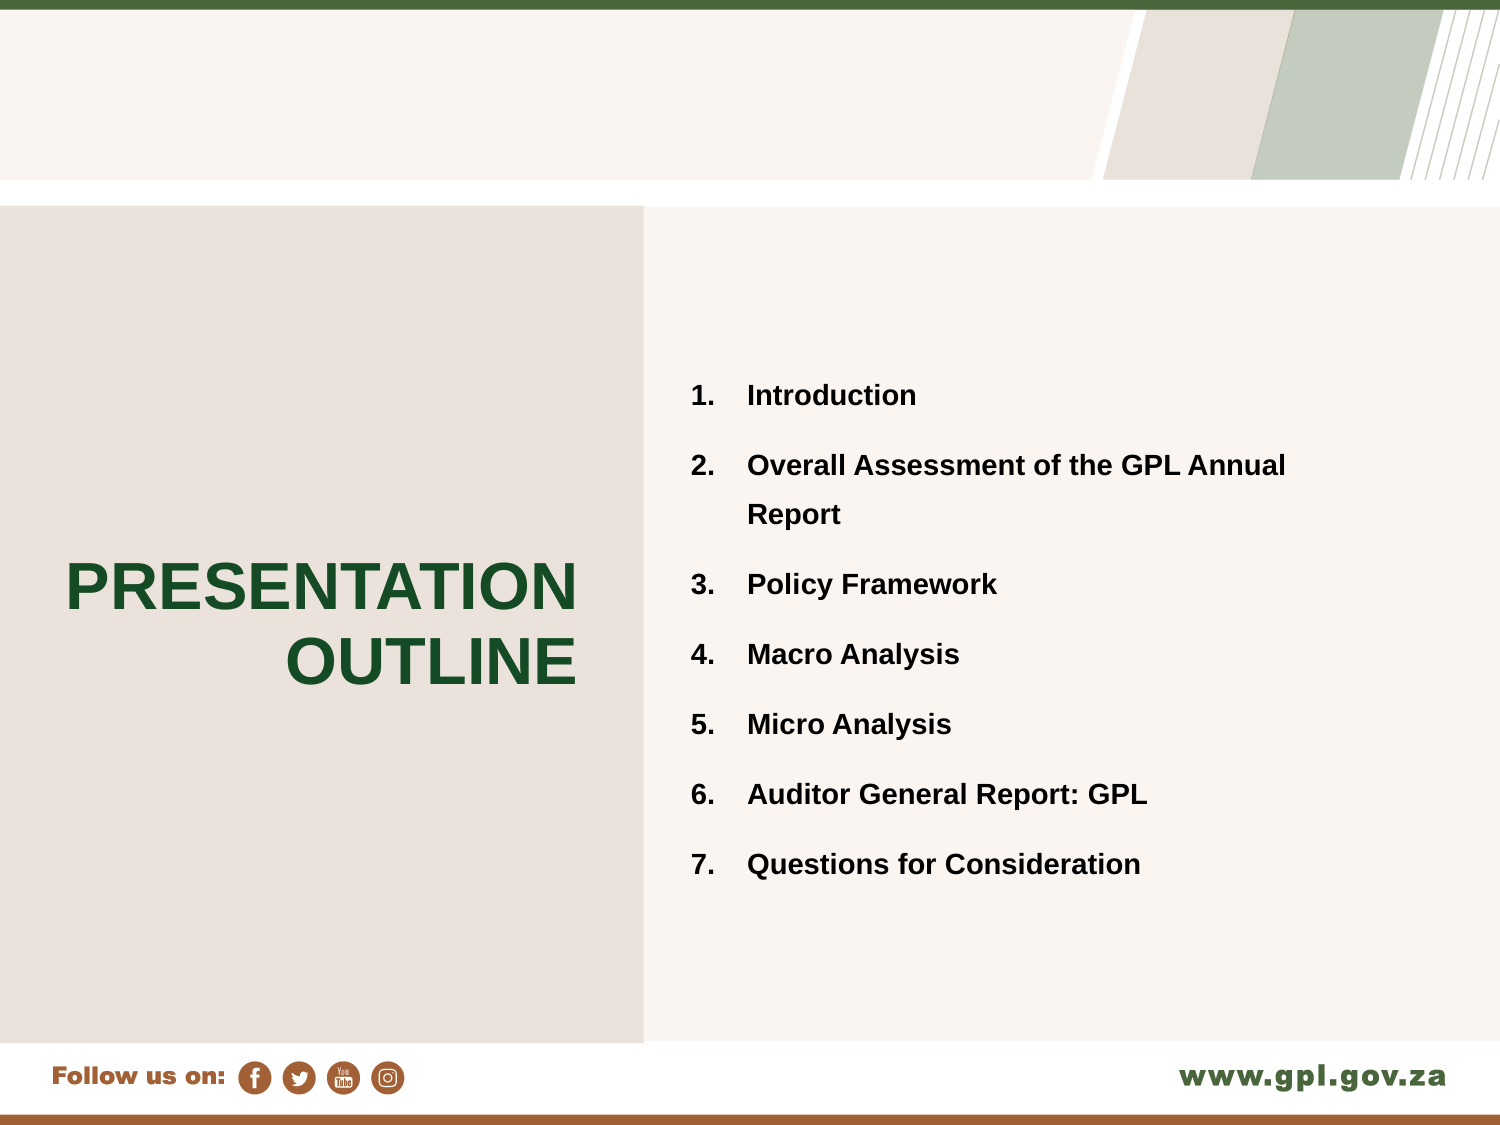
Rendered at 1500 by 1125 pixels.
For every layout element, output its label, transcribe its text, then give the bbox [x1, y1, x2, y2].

text_box PRESENTATION OUTLINE [0, 205, 644, 1044]
picture [0, 0, 1500, 180]
picture [0, 1041, 1500, 1125]
list Introduction Overall Assessment of the GPL Annual Report Policy Framework Macro Analysis Micro Analysis Auditor General Report: GPL Questions for Consideration [675, 235, 1403, 1008]
